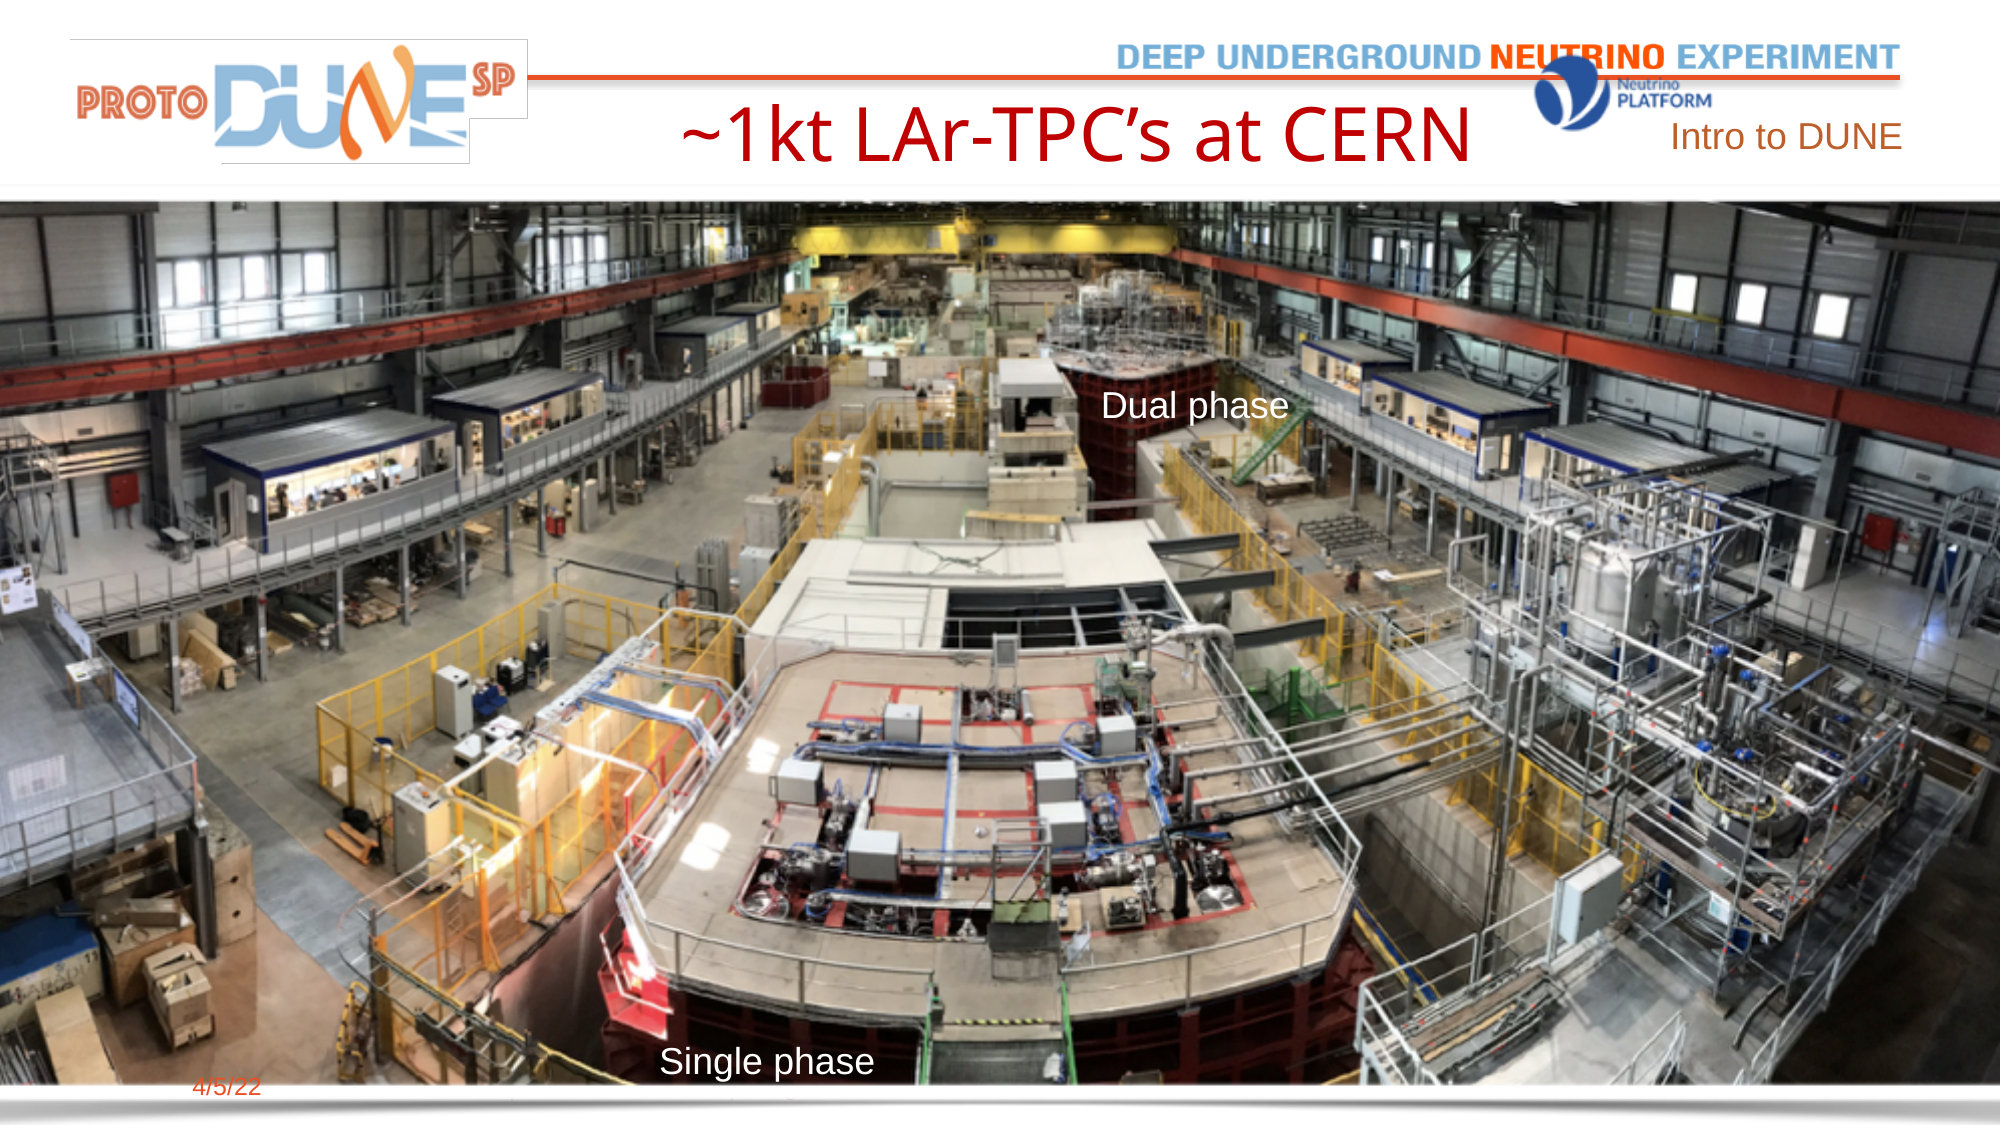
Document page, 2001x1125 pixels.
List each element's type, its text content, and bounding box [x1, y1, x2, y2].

picture [0, 184, 2000, 1125]
picture [1488, 39, 1902, 139]
picture [1114, 40, 1484, 72]
text_box Intro to DUNE [1655, 104, 1974, 165]
picture [70, 38, 529, 166]
text_box ~1kt LAr-TPC’s at CERN [665, 78, 1491, 182]
